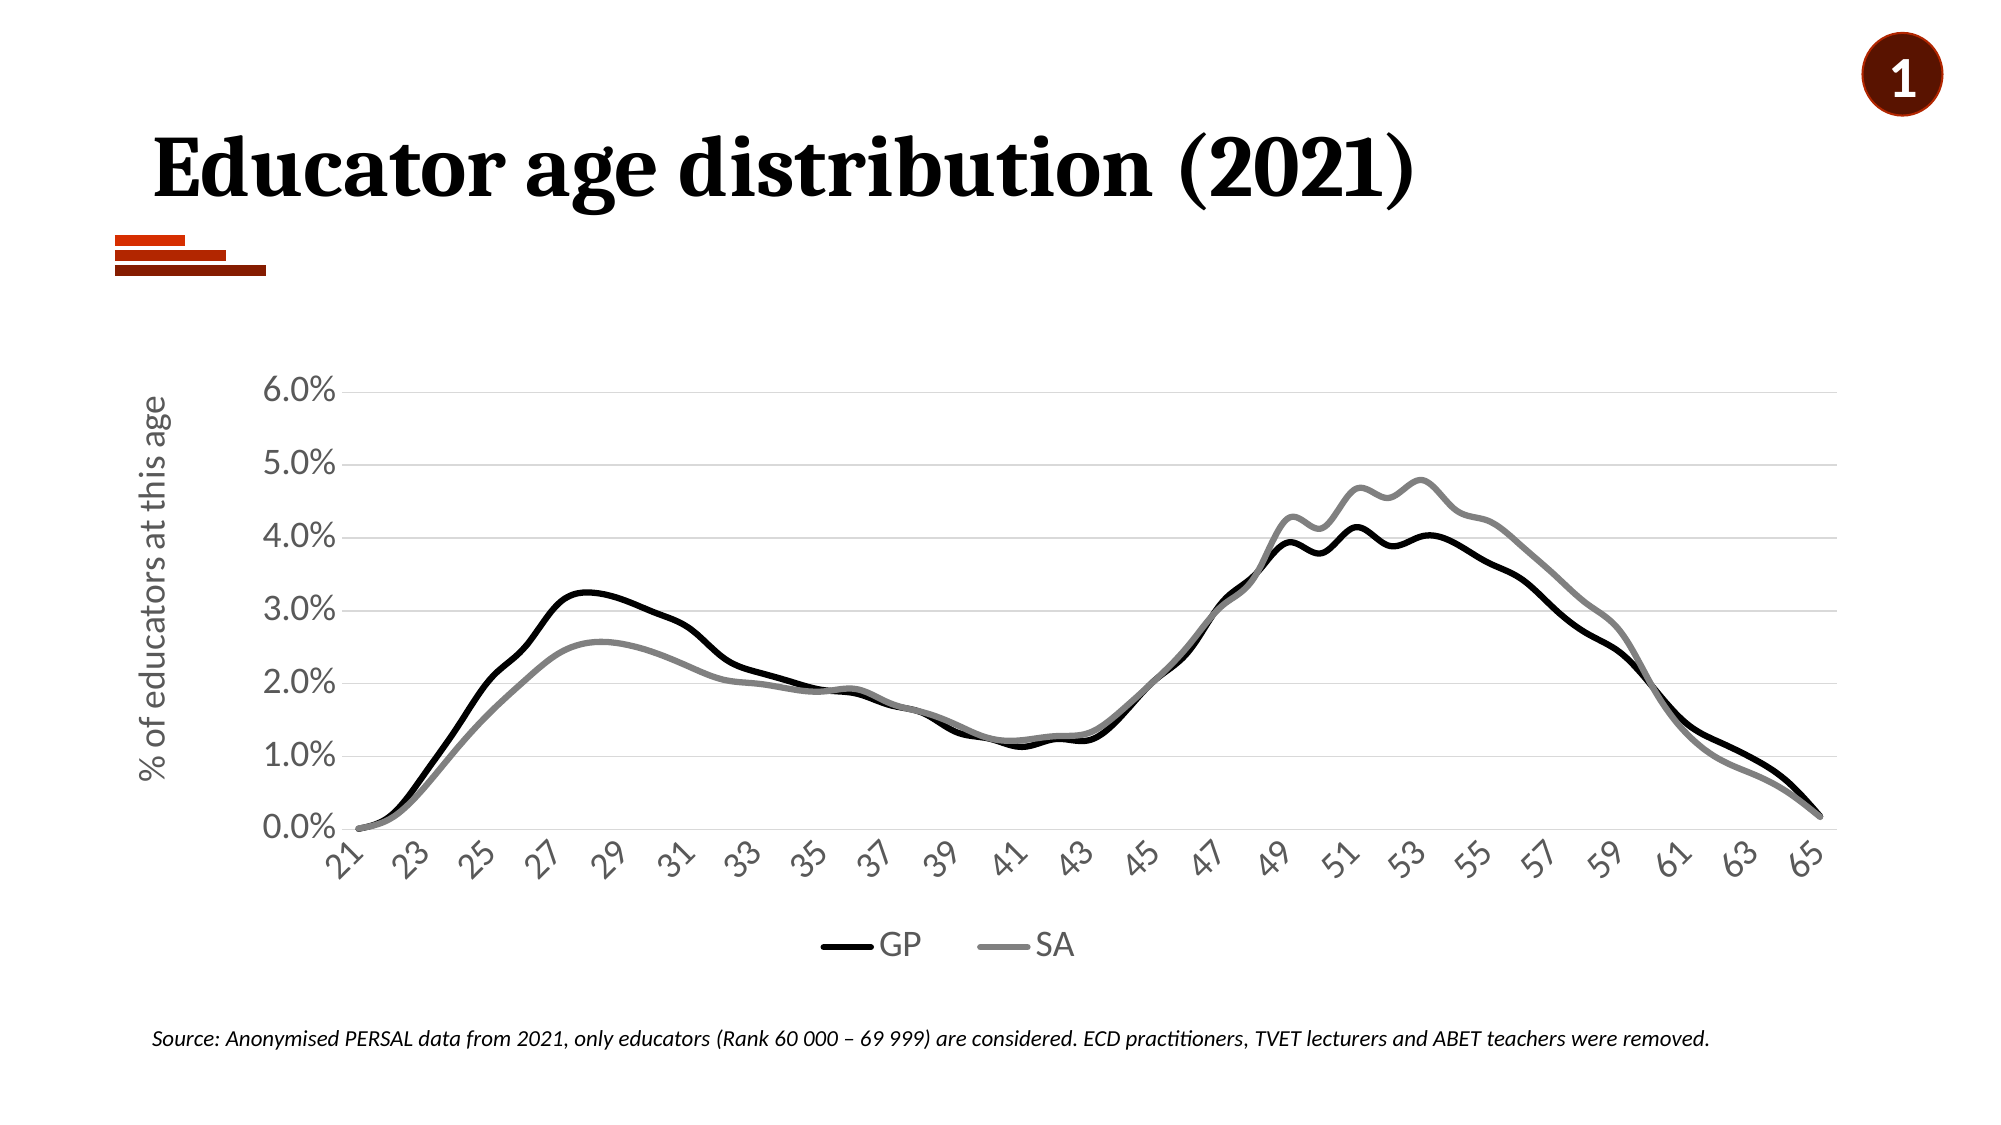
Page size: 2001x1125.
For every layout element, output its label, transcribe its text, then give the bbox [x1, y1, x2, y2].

title Educator age distribution (2021) [137, 59, 1863, 278]
text_box 1 [1861, 31, 1944, 117]
chart [71, 311, 1863, 984]
text_box Source: Anonymised PERSAL data from 2021, only educators (Rank 60 000 – 69 999) are considered. ECD practitioners, TVET lecturers and ABET teachers were removed. [137, 1009, 1863, 1065]
